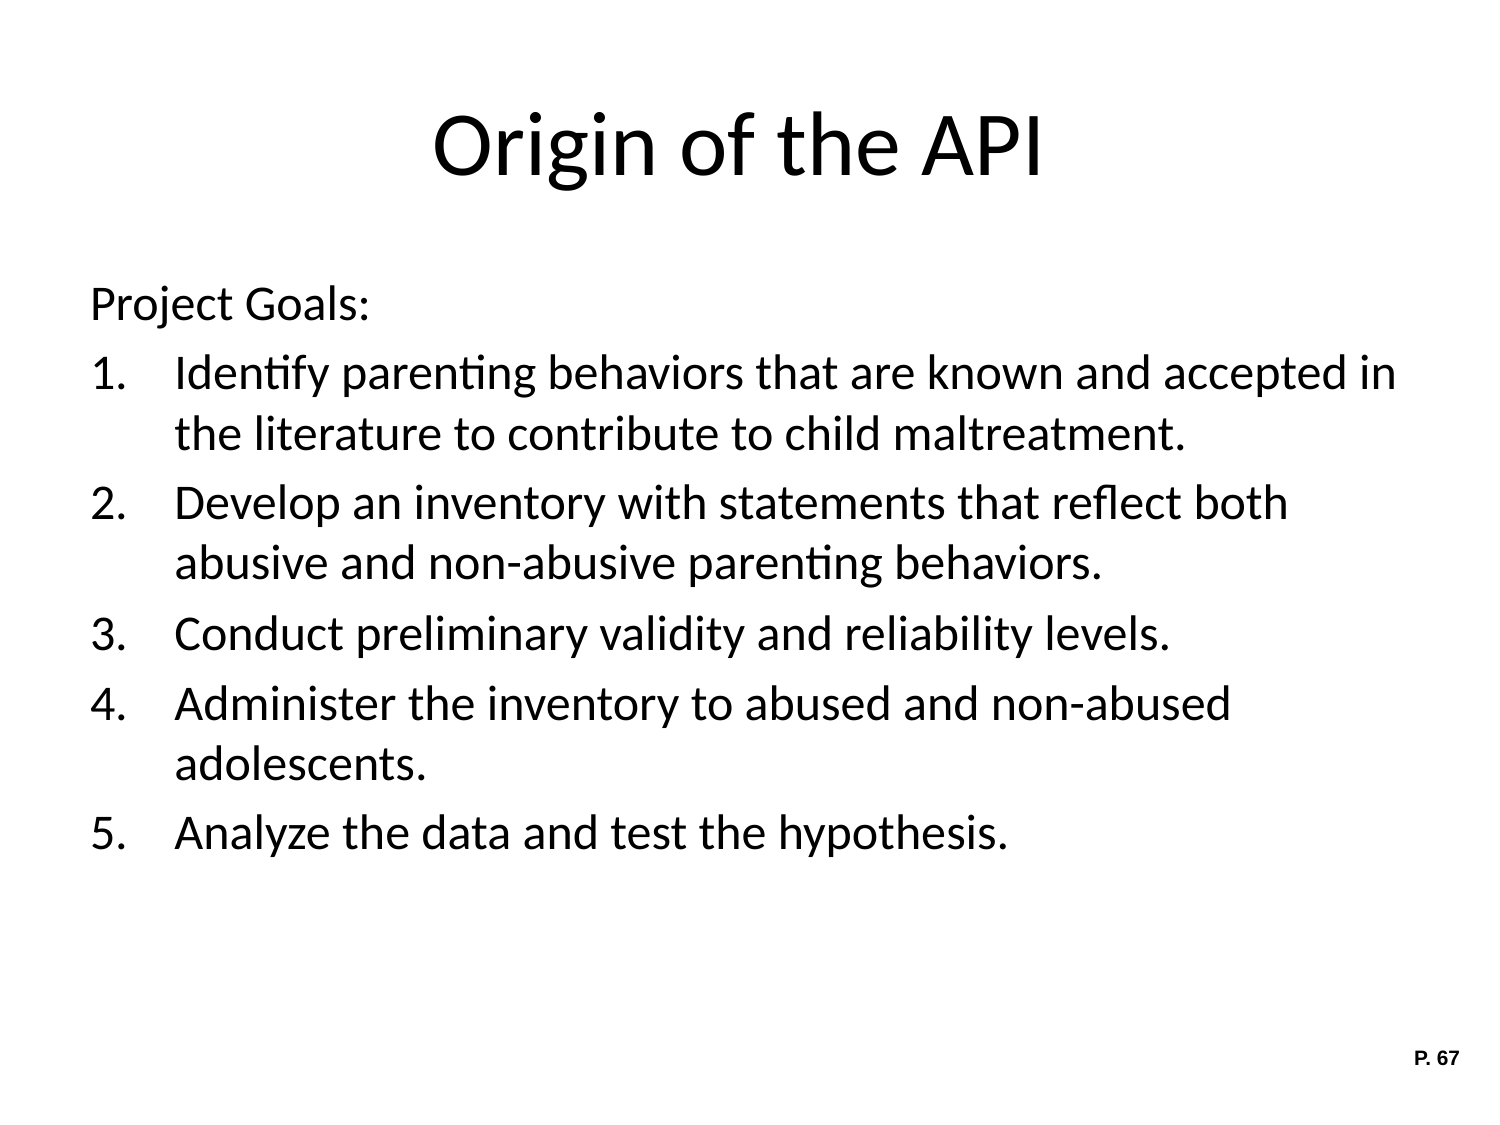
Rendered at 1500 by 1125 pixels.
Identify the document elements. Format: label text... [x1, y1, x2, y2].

list Project Goals: Identify parenting behaviors that are known and accepted in the literature to contribute to child maltreatment. Develop an inventory with statements that reflect both abusive and non-abusive parenting behaviors. Conduct preliminary validity and reliability levels. Administer the inventory to abused and non-abused adolescents. Analyze the data and test the hypothesis. [75, 262, 1425, 1005]
title Origin of the API [75, 45, 1425, 233]
text_box P. 67 [1399, 1037, 1475, 1078]
